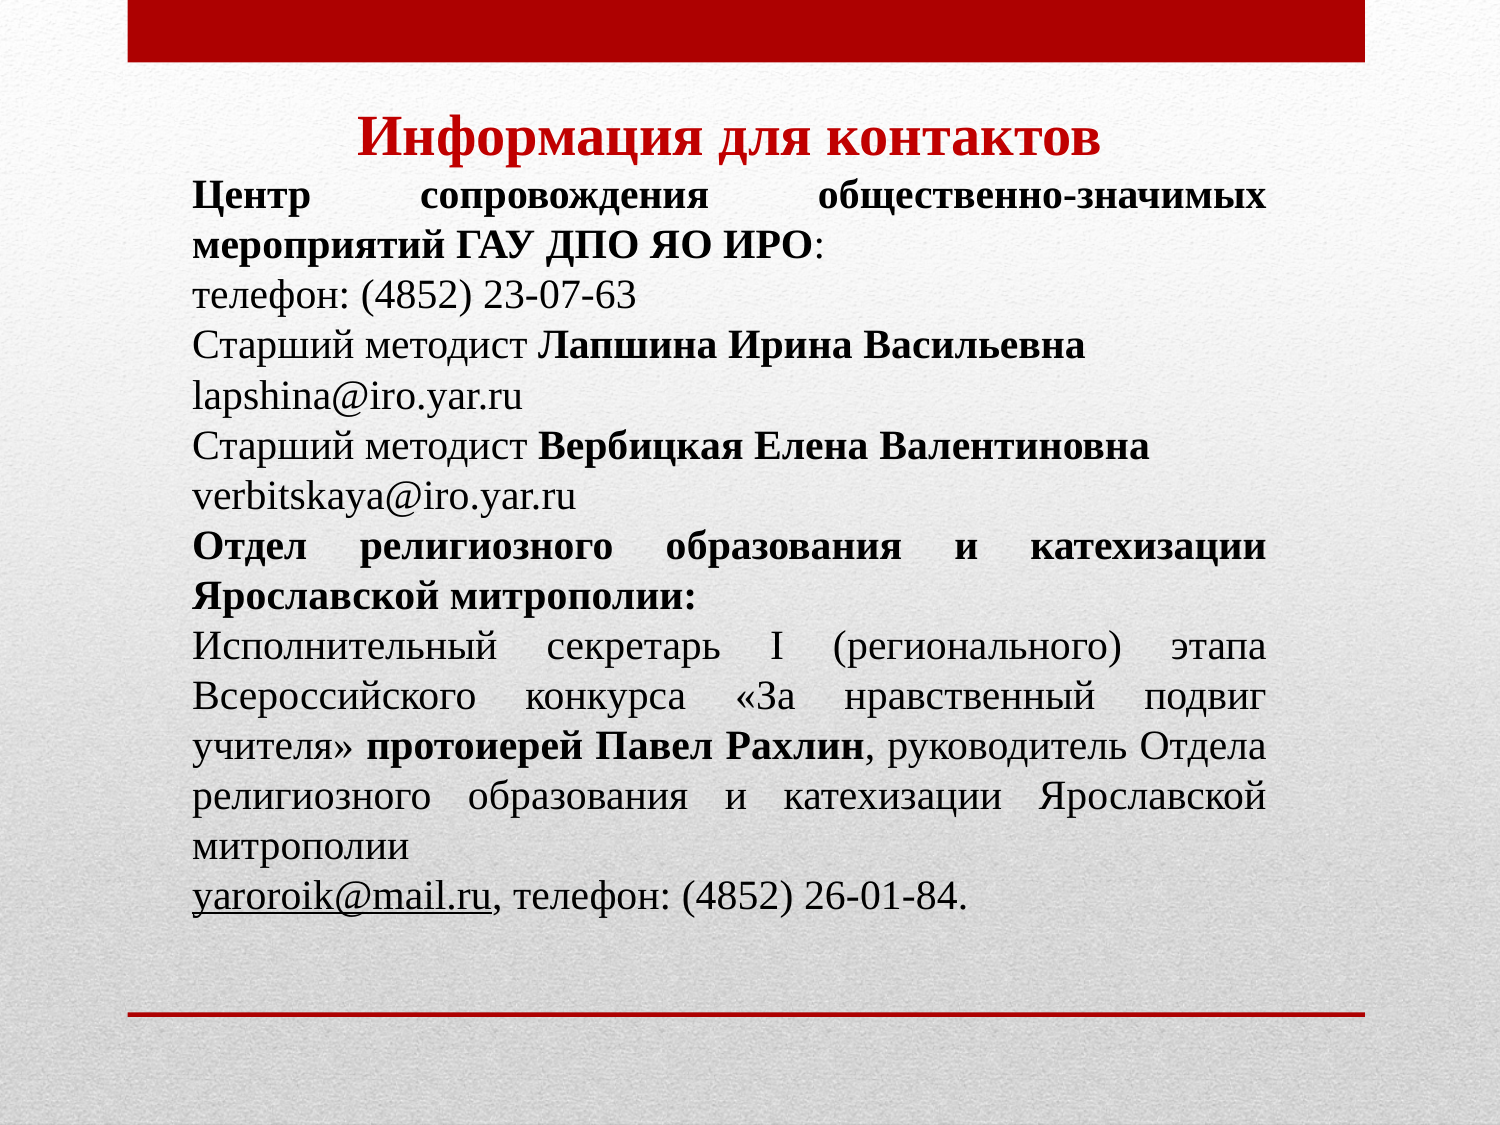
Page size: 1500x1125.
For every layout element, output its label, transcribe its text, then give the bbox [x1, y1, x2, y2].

text_box Информация для контактов Центр сопровождения общественно-значимых мероприятий ГАУ ДПО ЯО ИРО: телефон: (4852) 23-07-63 Старший методист Лапшина Ирина Васильевна lapshina@iro.yar.ru Старший методист Вербицкая Елена Валентиновна verbitskaya@iro.yar.ru Отдел религиозного образования и катехизации Ярославской митрополии: Исполнительный секретарь I (регионального) этапа Всероссийского конкурса «За нравственный подвиг учителя» протоиерей Павел Рахлин, руководитель Отдела религиозного образования и катехизации Ярославской митрополии yaroroik@mail.ru, телефон: (4852) 26-01-84. [159, 89, 1282, 1005]
